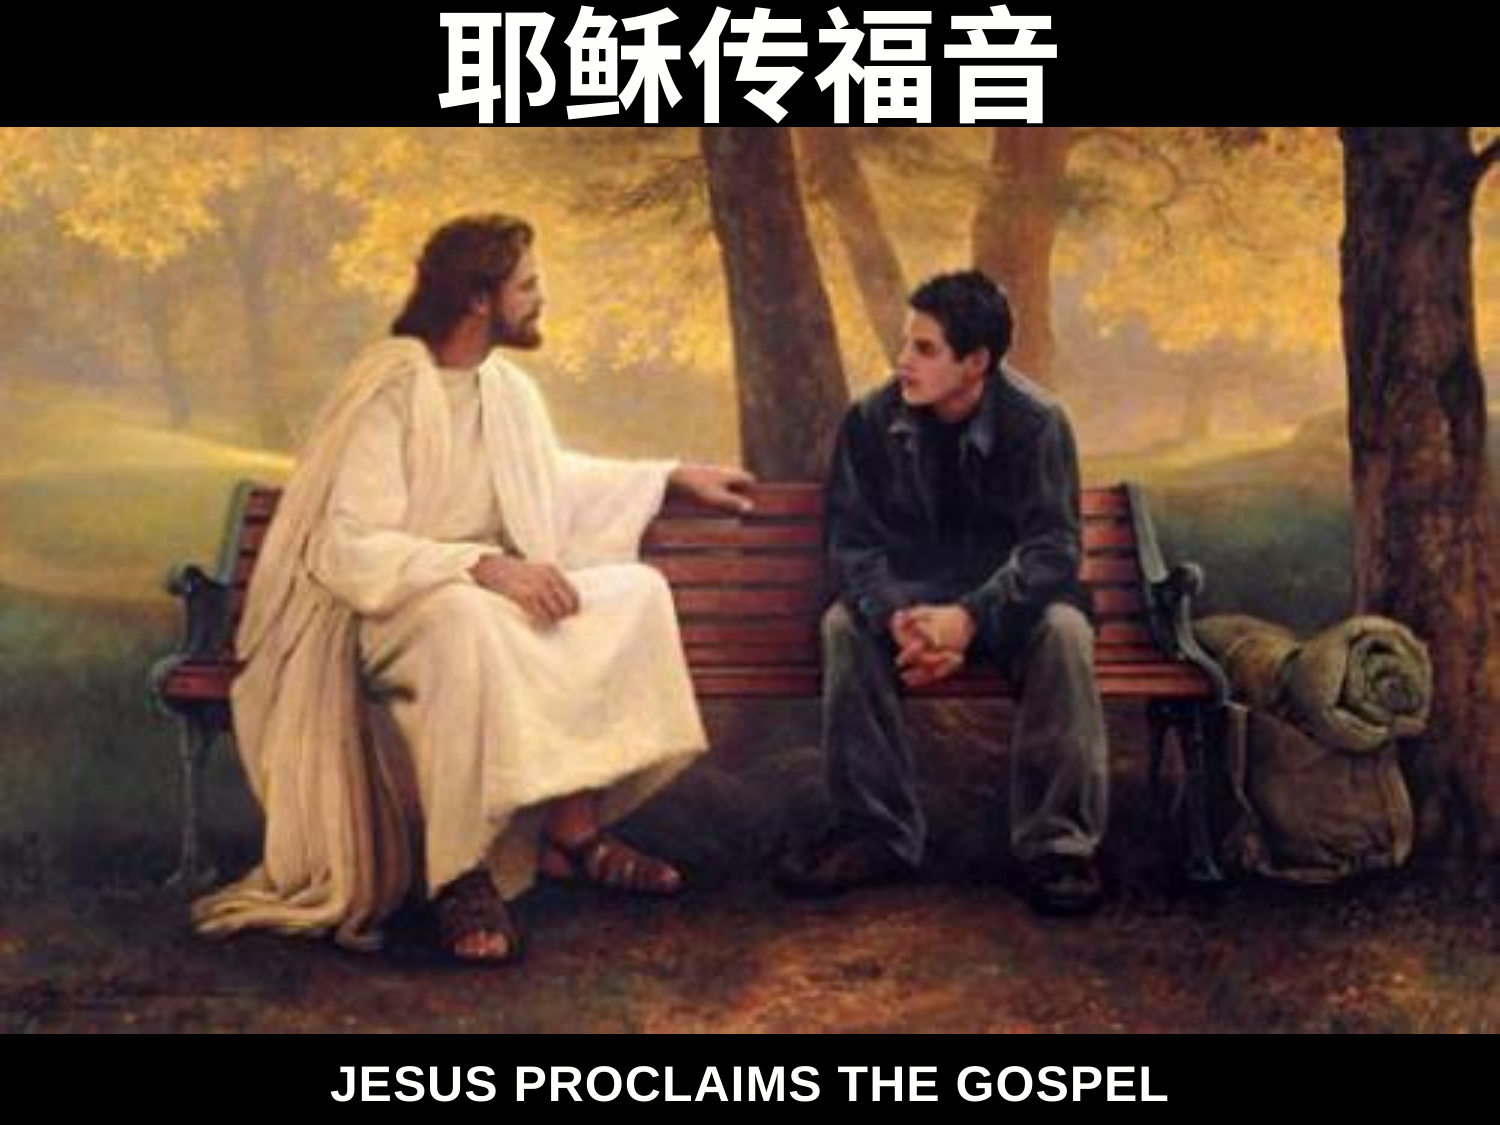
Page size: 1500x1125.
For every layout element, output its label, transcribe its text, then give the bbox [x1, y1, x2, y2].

picture [0, 0, 1500, 1035]
text_box JESUS PROCLAIMS THE GOSPEL [0, 1041, 1500, 1125]
